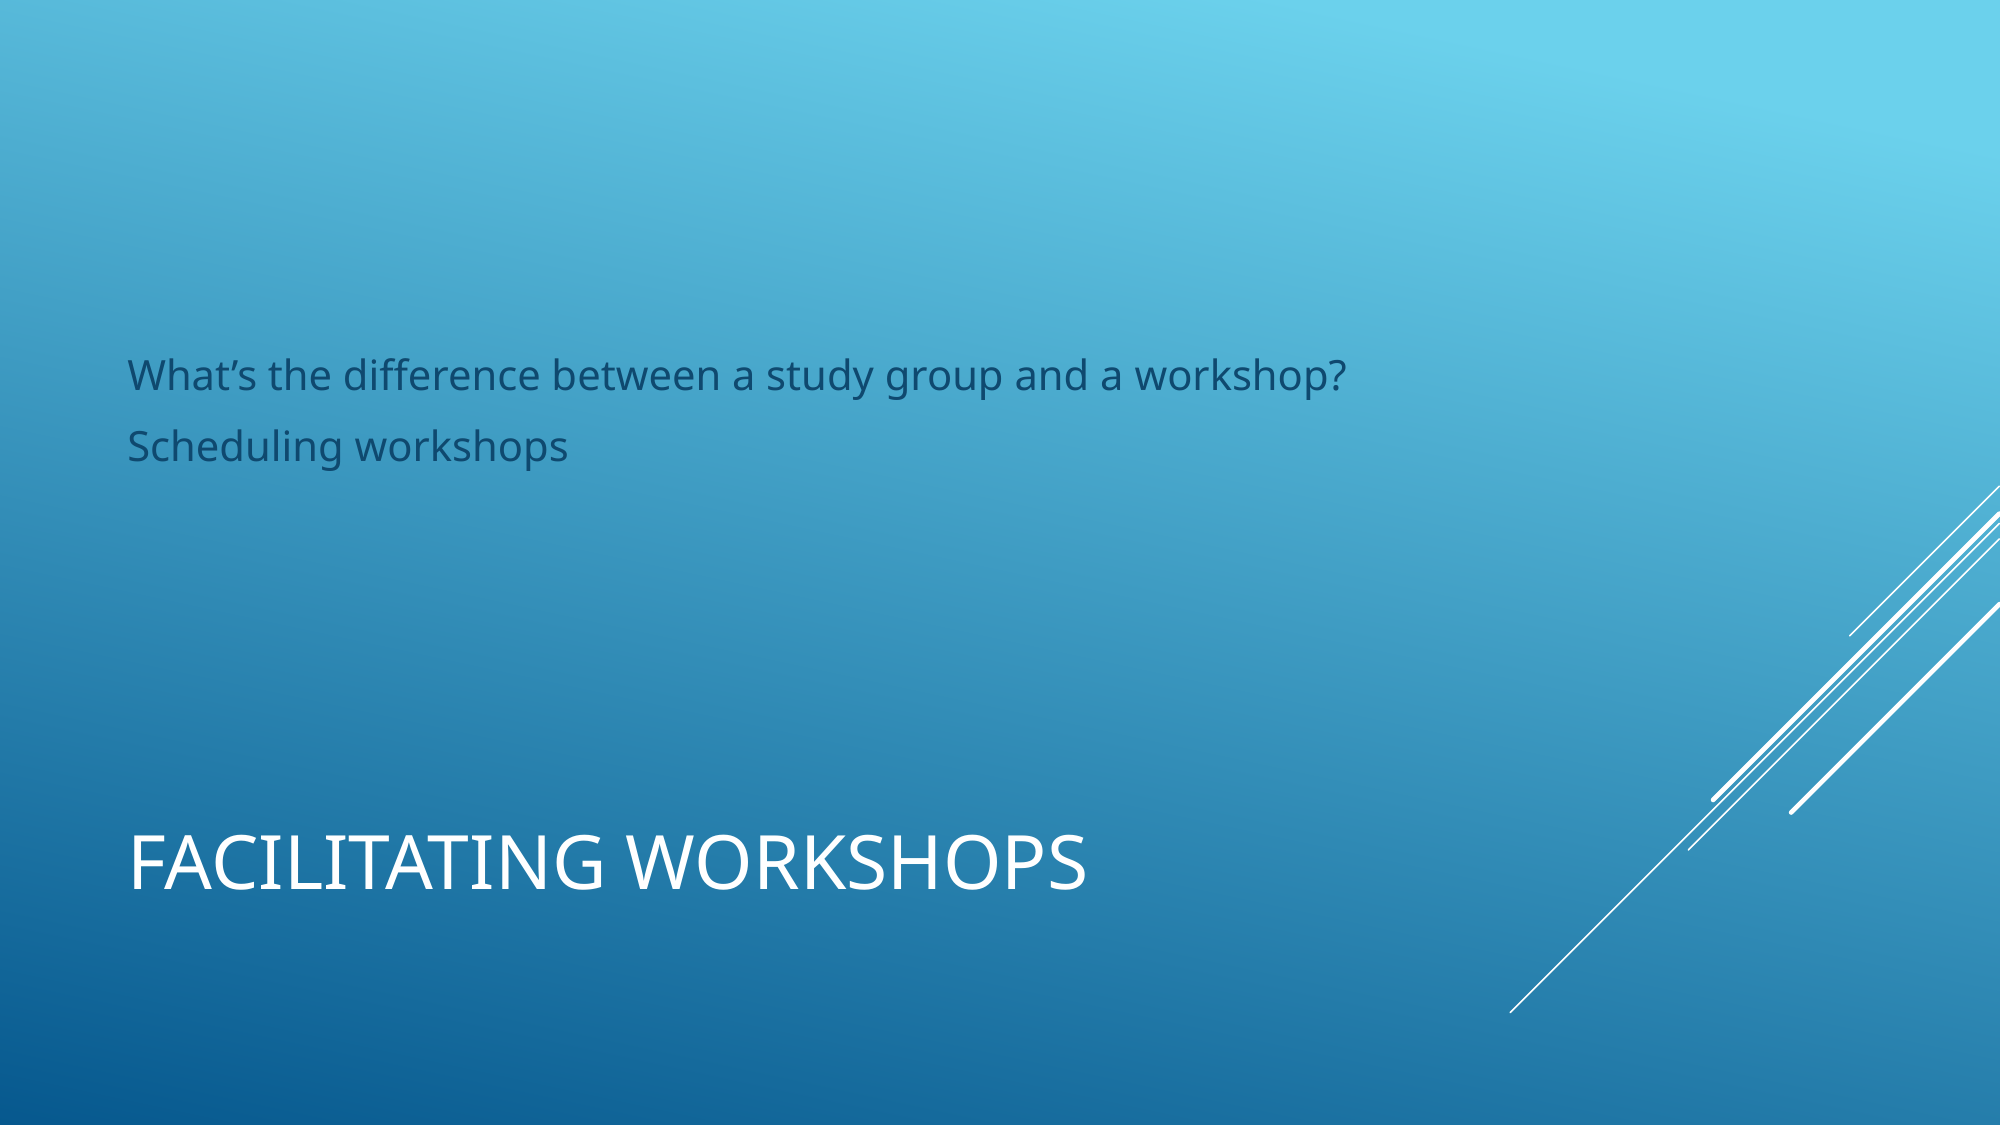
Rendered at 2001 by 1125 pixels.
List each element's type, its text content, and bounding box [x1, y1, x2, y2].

list What’s the difference between a study group and a workshop? Scheduling workshops [112, 112, 1513, 706]
title Facilitating Workshops [112, 736, 1513, 984]
